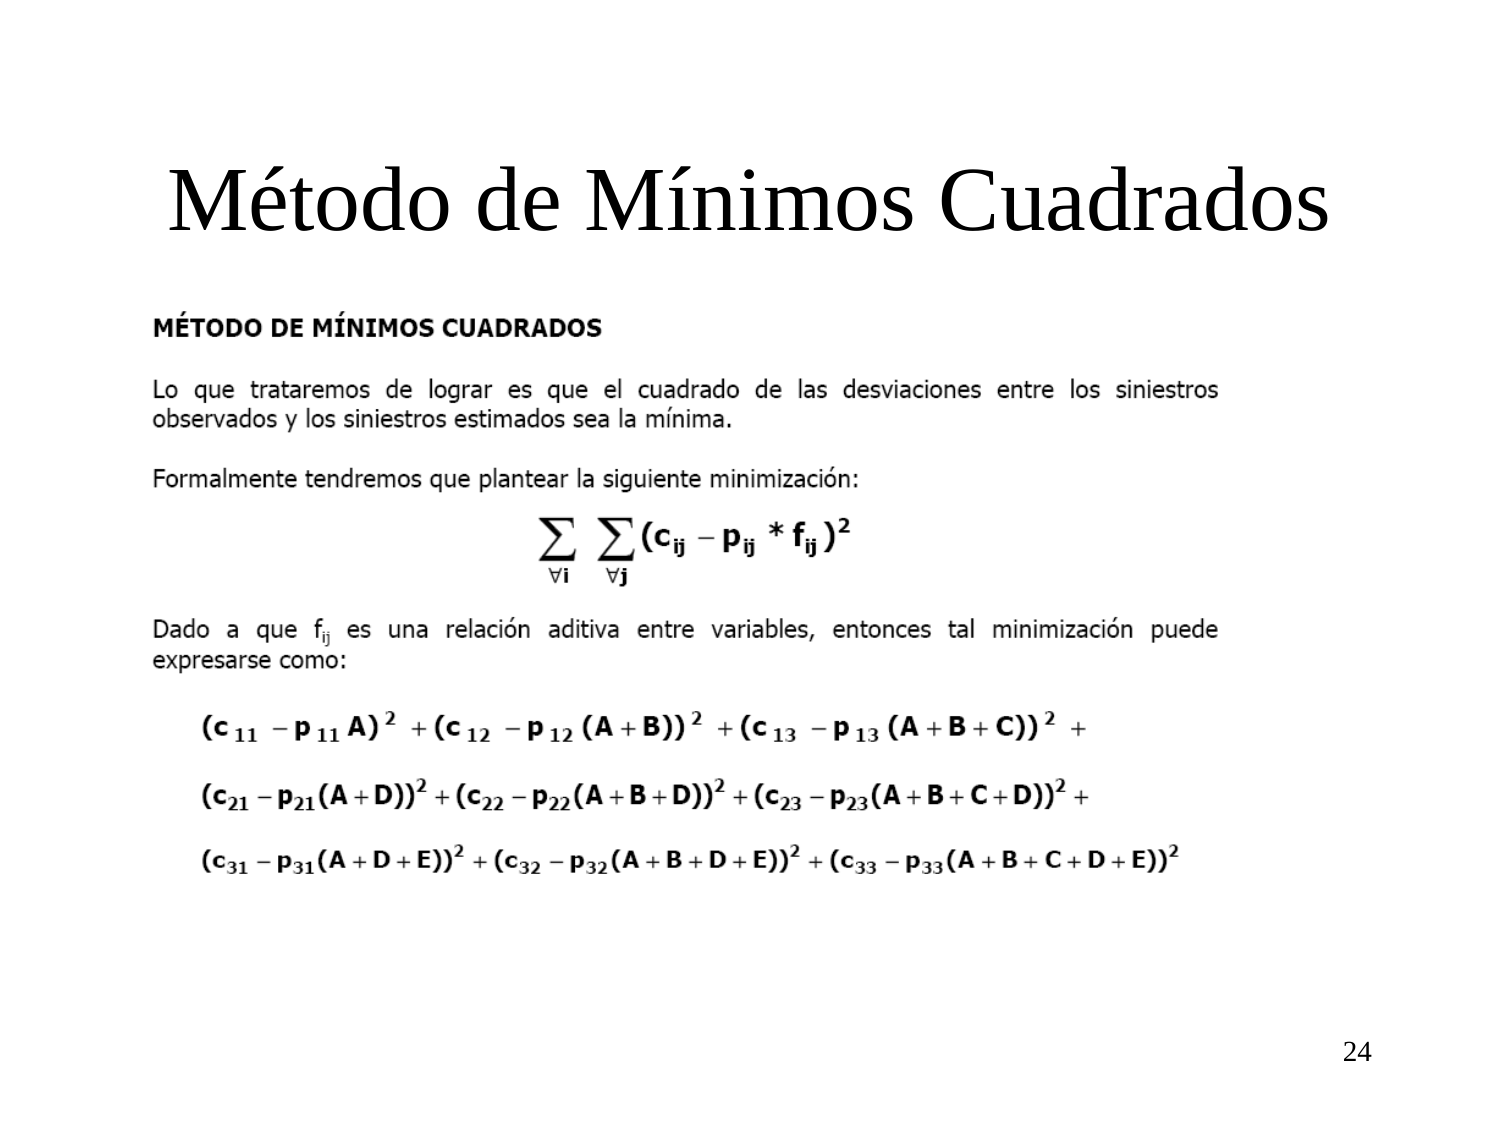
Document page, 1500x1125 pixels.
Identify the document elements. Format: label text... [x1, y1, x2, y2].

slide_number 24 [1074, 1024, 1388, 1101]
picture [128, 304, 1269, 896]
title Método de Mínimos Cuadrados [112, 99, 1388, 288]
